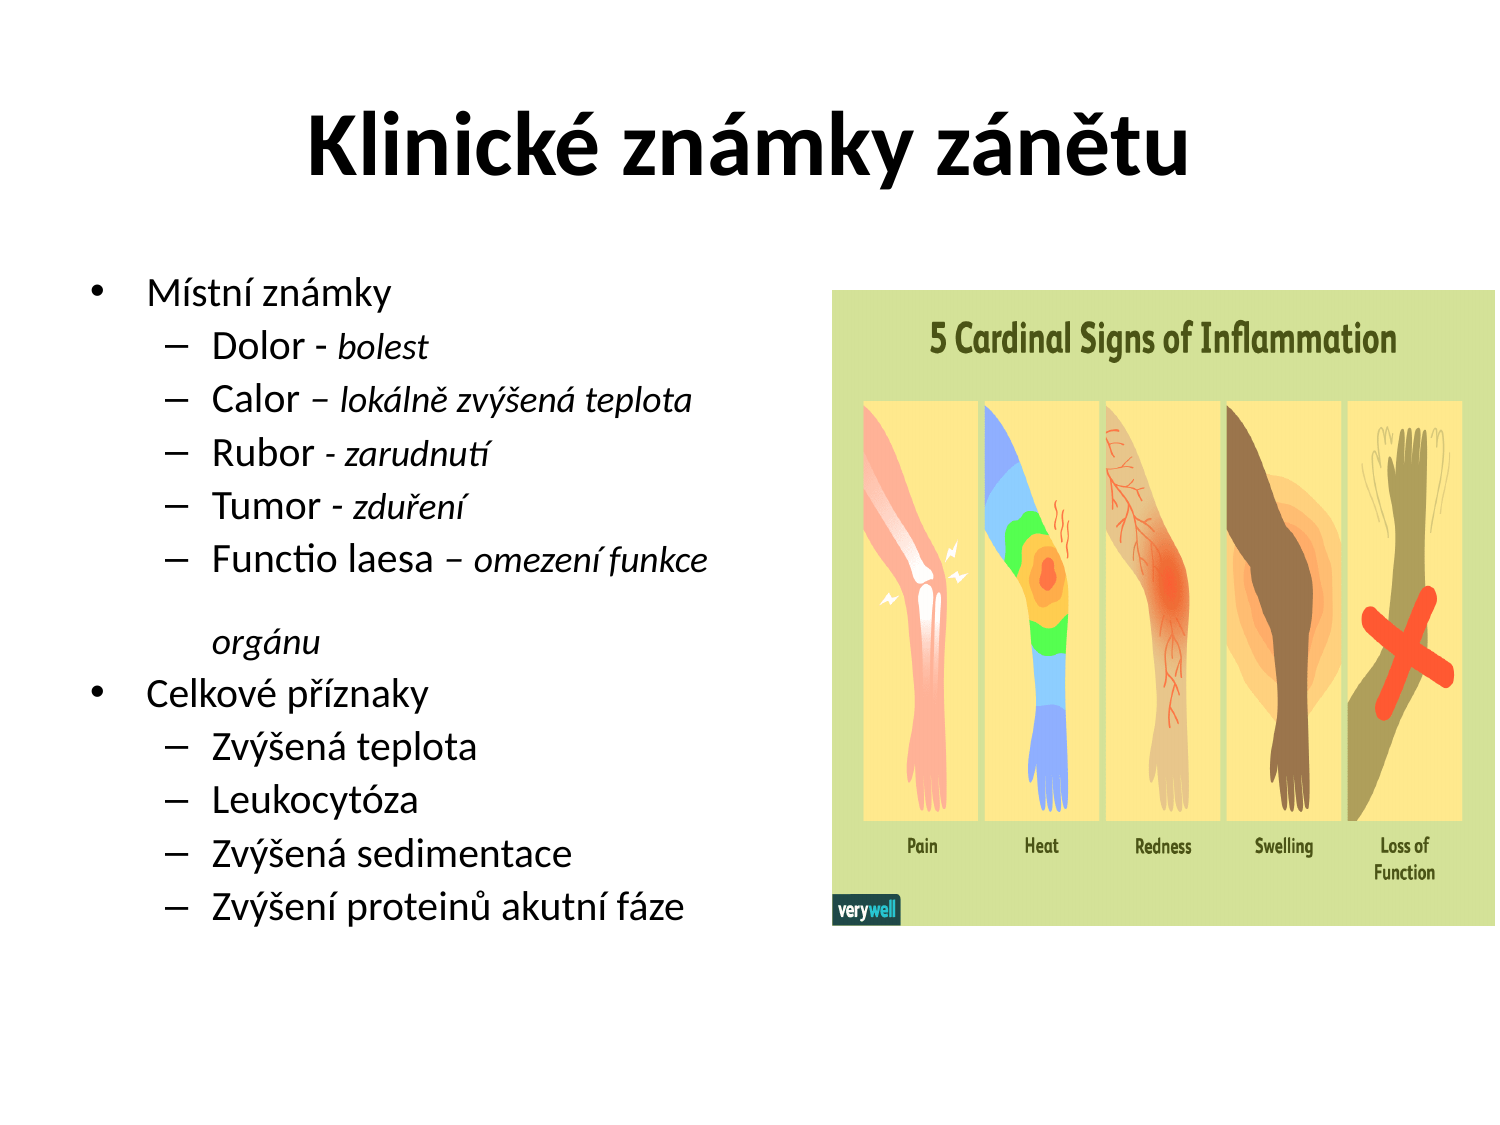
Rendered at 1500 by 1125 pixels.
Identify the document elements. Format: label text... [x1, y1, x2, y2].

list Místní známky Dolor - bolest Calor – lokálně zvýšená teplota Rubor - zarudnutí Tumor - zduření Functio laesa – omezení funkce orgánu Celkové příznaky Zvýšená teplota Leukocytóza Zvýšená sedimentace Zvýšení proteinů akutní fáze [75, 262, 738, 1005]
picture [831, 290, 1495, 926]
title Klinické známky zánětu [75, 45, 1425, 233]
